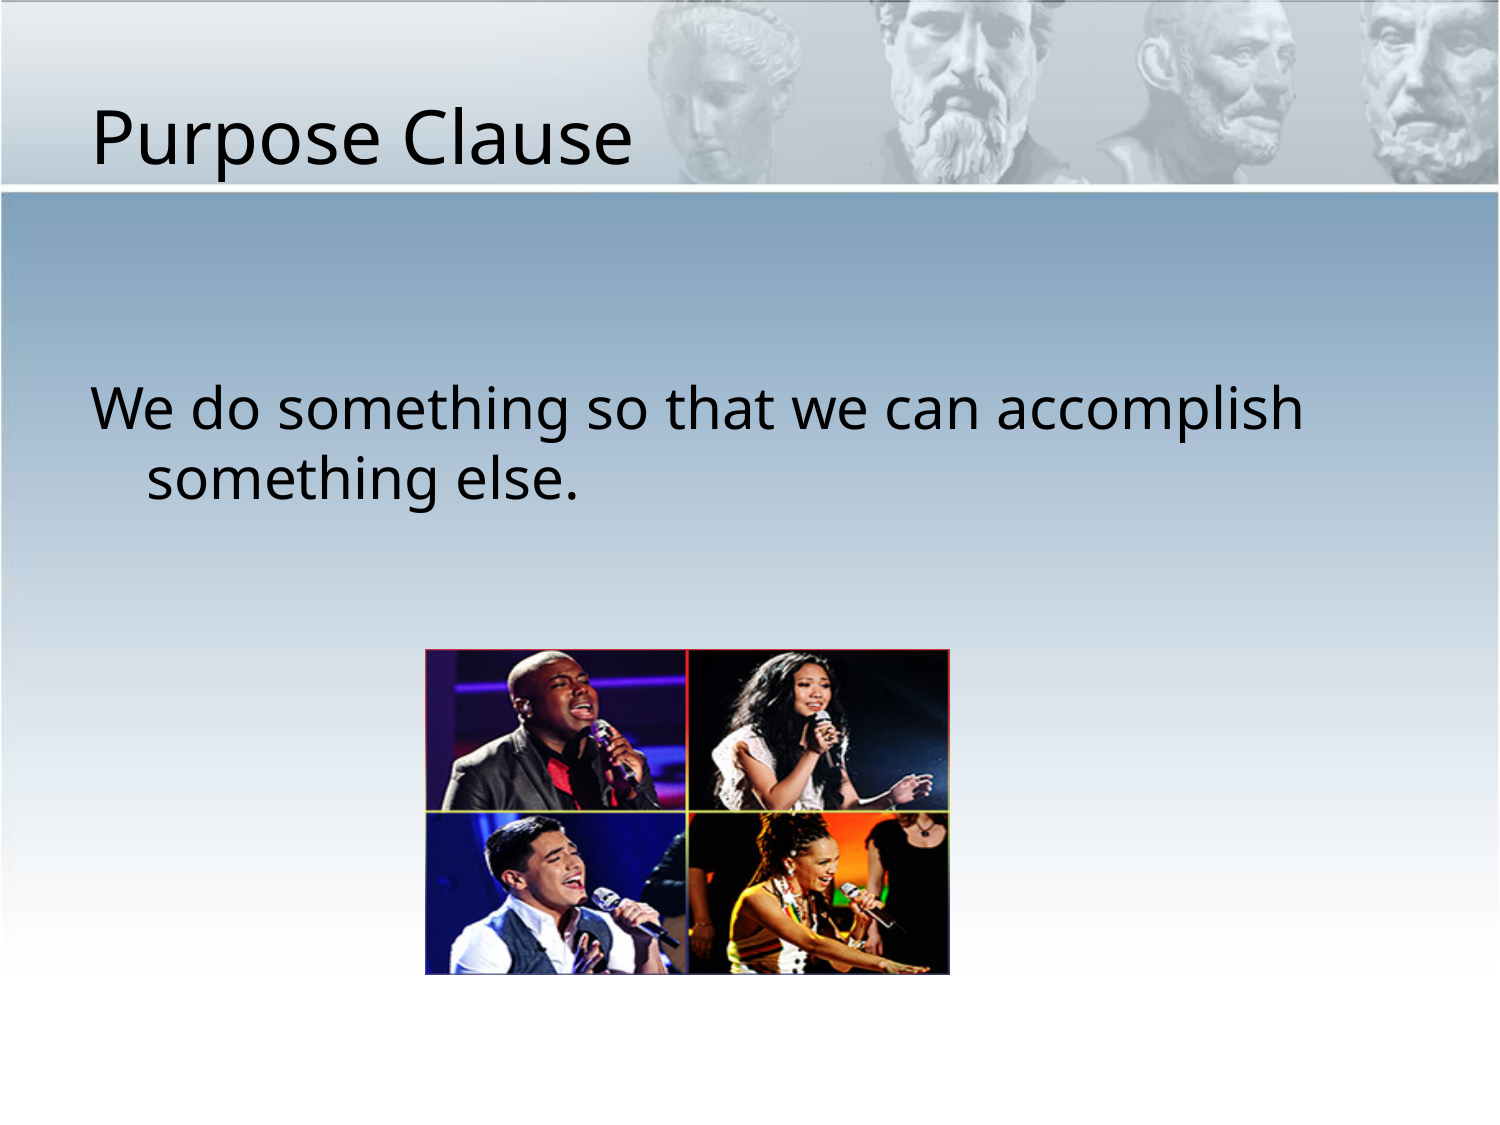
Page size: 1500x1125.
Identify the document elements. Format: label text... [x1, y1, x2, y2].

list We do something so that we can accomplish something else. [74, 199, 1426, 976]
title Purpose Clause [74, 12, 1188, 188]
picture [0, 0, 1500, 1125]
